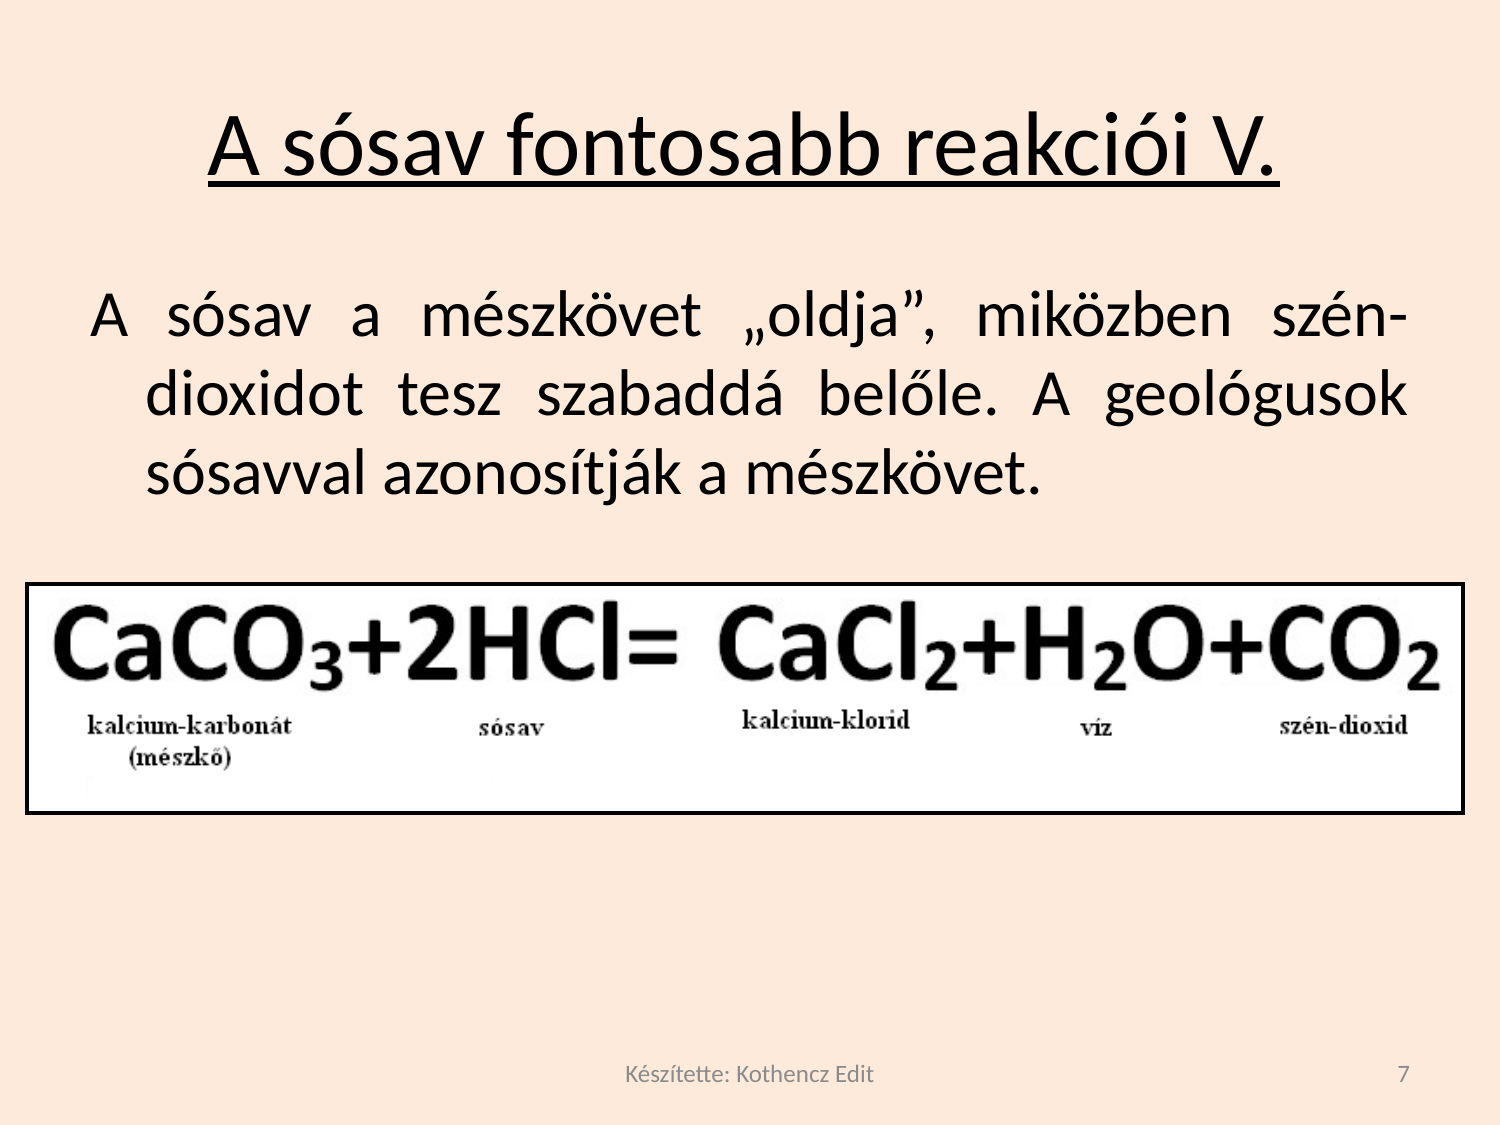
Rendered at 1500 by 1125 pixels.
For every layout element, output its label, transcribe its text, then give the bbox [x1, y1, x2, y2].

slide_number 7 [1074, 1042, 1425, 1103]
list A sósav a mészkövet „oldja”, miközben szén-dioxidot tesz szabaddá belőle. A geológusok sósavval azonosítják a mészkövet. [75, 262, 1425, 516]
picture [29, 585, 1462, 811]
footer Készítette: Kothencz Edit [512, 1042, 988, 1103]
title A sósav fontosabb reakciói V. [41, 45, 1447, 233]
